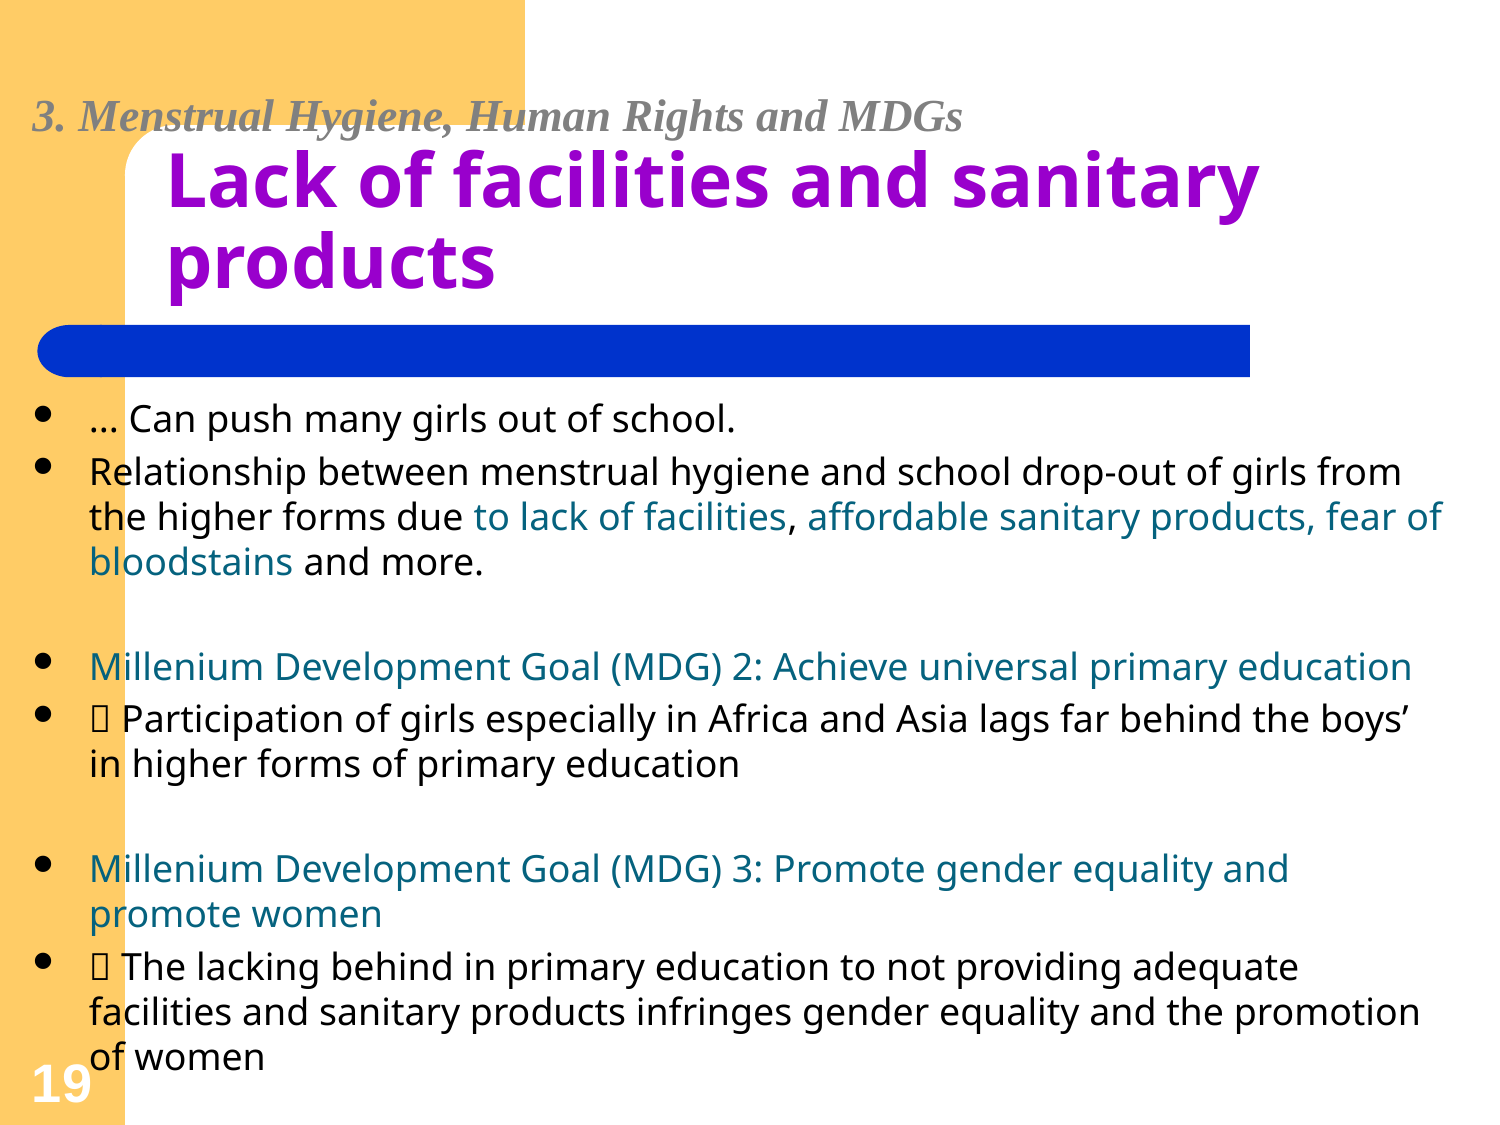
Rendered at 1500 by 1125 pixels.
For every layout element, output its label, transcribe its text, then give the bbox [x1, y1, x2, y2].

text_box 3. Menstrual Hygiene, Human Rights and MDGs [17, 78, 1158, 148]
list ... Can push many girls out of school. Relationship between menstrual hygiene and school drop-out of girls from the higher forms due to lack of facilities, affordable sanitary products, fear of bloodstains and more. Millenium Development Goal (MDG) 2: Achieve universal primary education  Participation of girls especially in Africa and Asia lags far behind the boys’ in higher forms of primary education Millenium Development Goal (MDG) 3: Promote gender equality and promote women  The lacking behind in primary education to not providing adequate facilities and sanitary products infringes gender equality and the promotion of women [17, 387, 1463, 1101]
title Lack of facilities and sanitary products [149, 124, 1463, 313]
slide_number 19 [13, 1040, 111, 1122]
